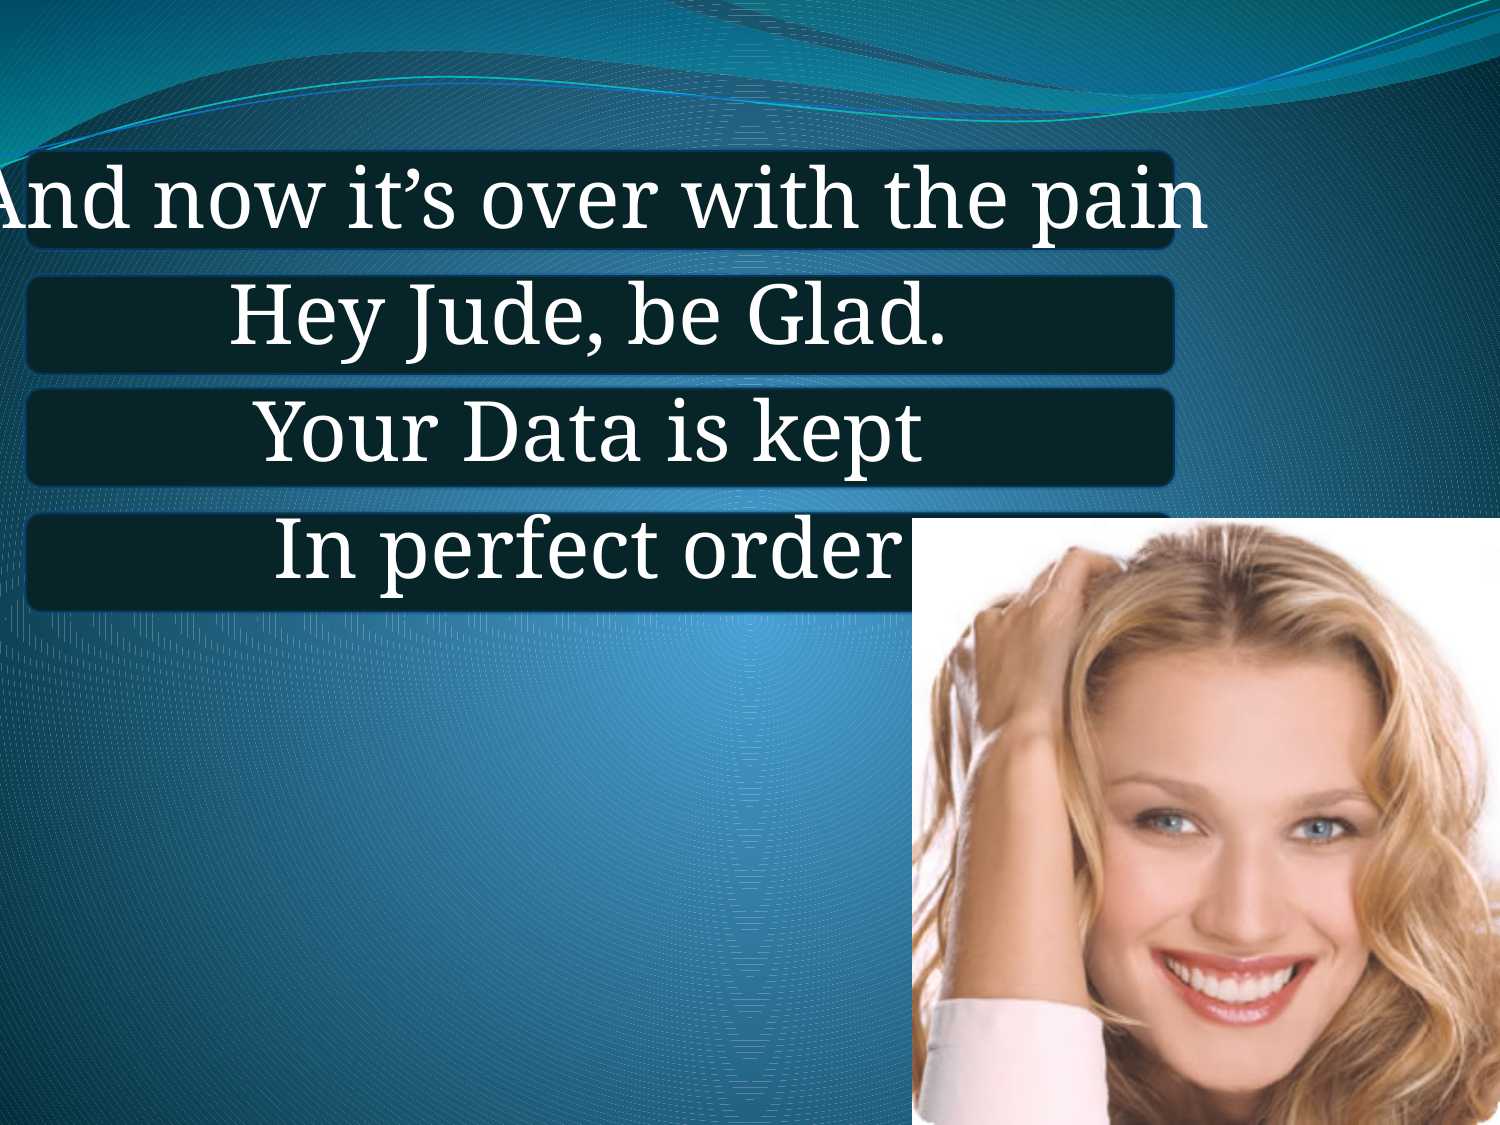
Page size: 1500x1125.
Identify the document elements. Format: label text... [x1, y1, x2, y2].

text_box [22, 510, 1173, 615]
subtitle And now it’s over with the pain Hey Jude, be Glad. Your Data is kept In perfect order [0, 37, 1239, 325]
text_box [22, 385, 1178, 490]
text_box [22, 325, 1178, 378]
picture [912, 518, 1500, 1125]
